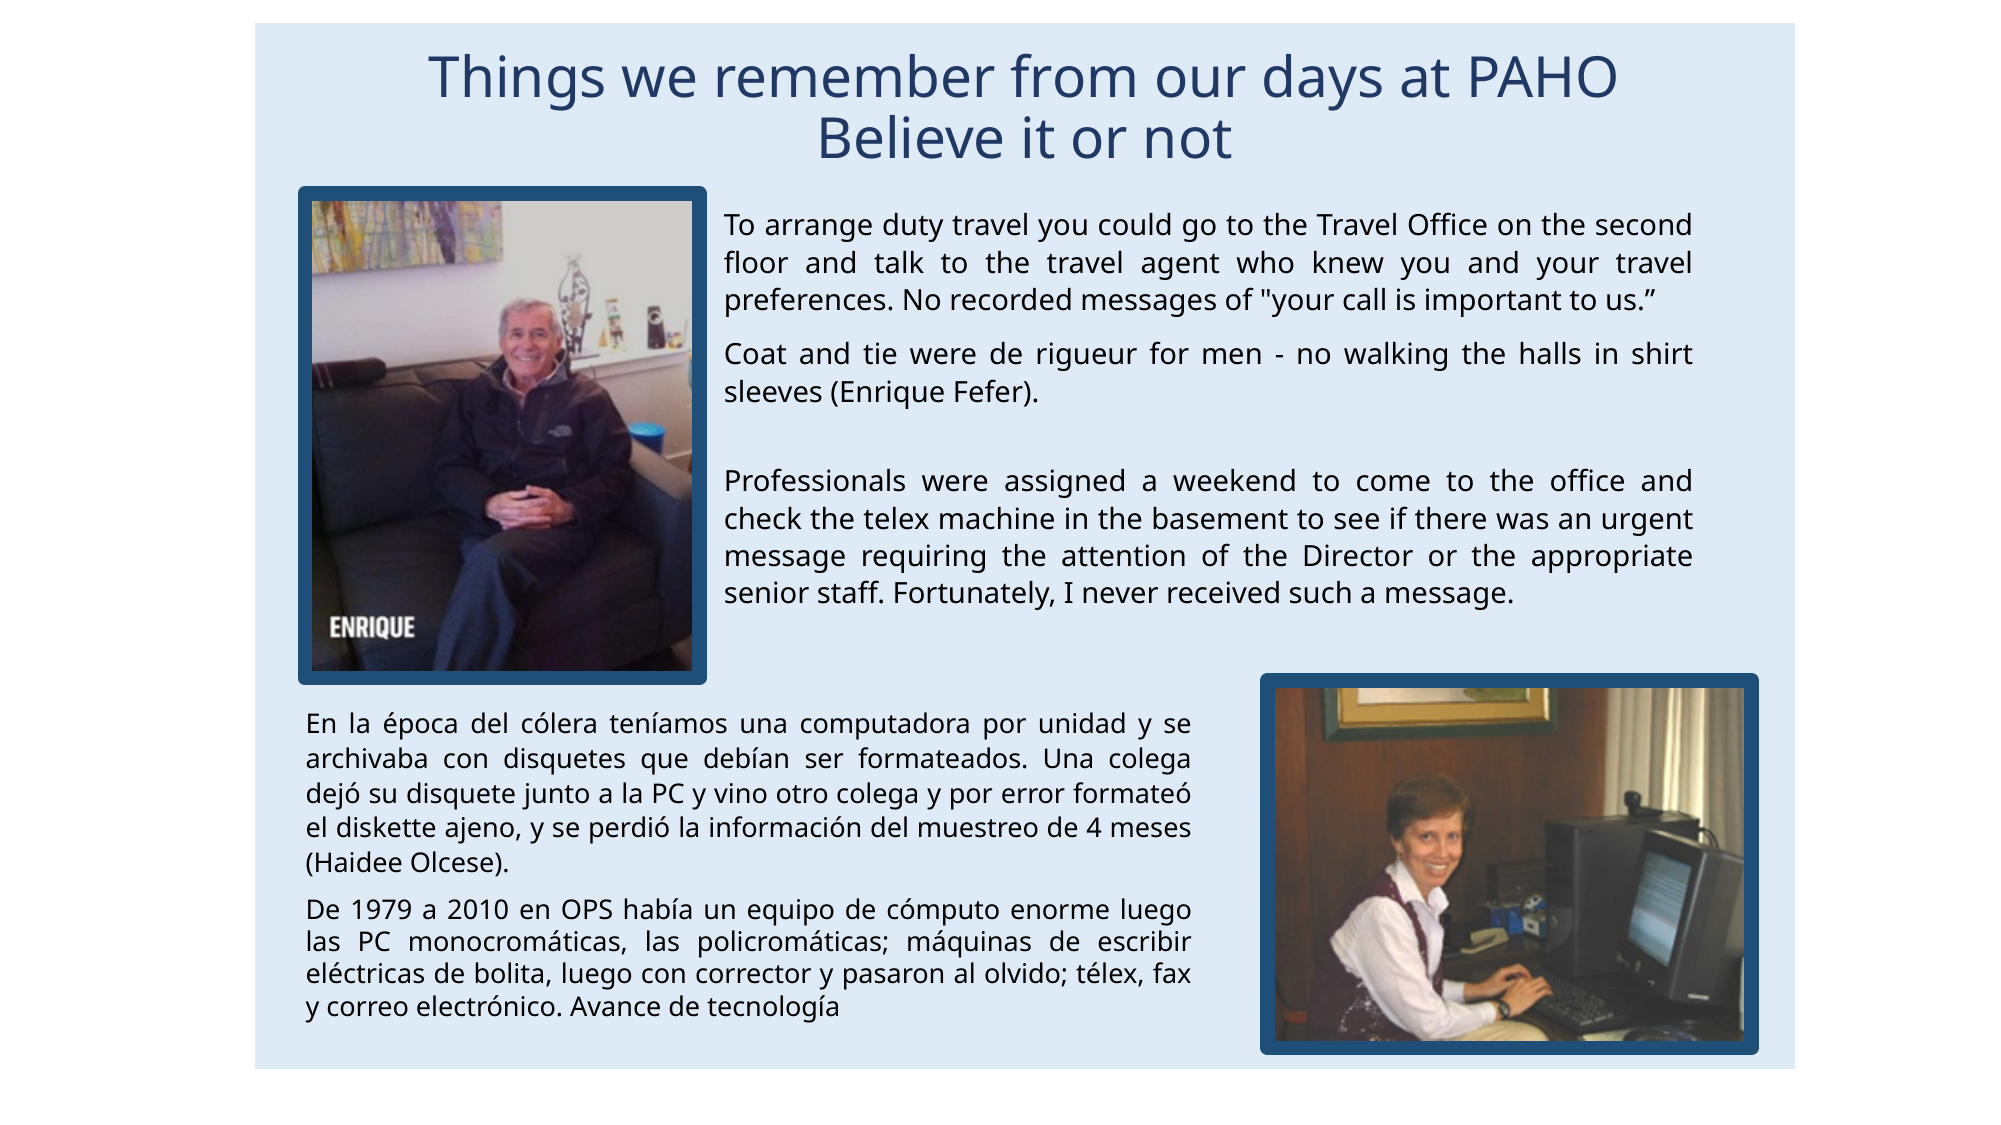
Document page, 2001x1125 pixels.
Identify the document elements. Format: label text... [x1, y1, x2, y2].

text_box [255, 23, 1795, 1069]
text_box En la época del cólera teníamos una computadora por unidad y se archivaba con disquetes que debían ser formateados. Una colega dejó su disquete junto a la PC y vino otro colega y por error formateó el diskette ajeno, y se perdió la información del muestreo de 4 meses (Haidee Olcese). [290, 696, 1207, 884]
title Things we remember from our days at PAHO Believe it or not [255, 40, 1794, 179]
text_box To arrange duty travel you could go to the Travel Office on the second floor and talk to the travel agent who knew you and your travel preferences. No recorded messages of "your call is important to us.” Coat and tie were de rigueur for men - no walking the halls in shirt sleeves (Enrique Fefer). [709, 196, 1709, 416]
text_box Professionals were assigned a weekend to come to the office and check the telex machine in the basement to see if there was an urgent message requiring the attention of the Director or the appropriate senior staff. Fortunately, I never received such a message. [709, 452, 1709, 618]
text_box De 1979 a 2010 en OPS había un equipo de cómputo enorme luego las PC monocromáticas, las policromáticas; máquinas de escribir eléctricas de bolita, luego con corrector y pasaron al olvido; télex, fax y correo electrónico. Avance de tecnología [290, 884, 1207, 1030]
picture [1274, 687, 1745, 1041]
picture [312, 200, 692, 671]
